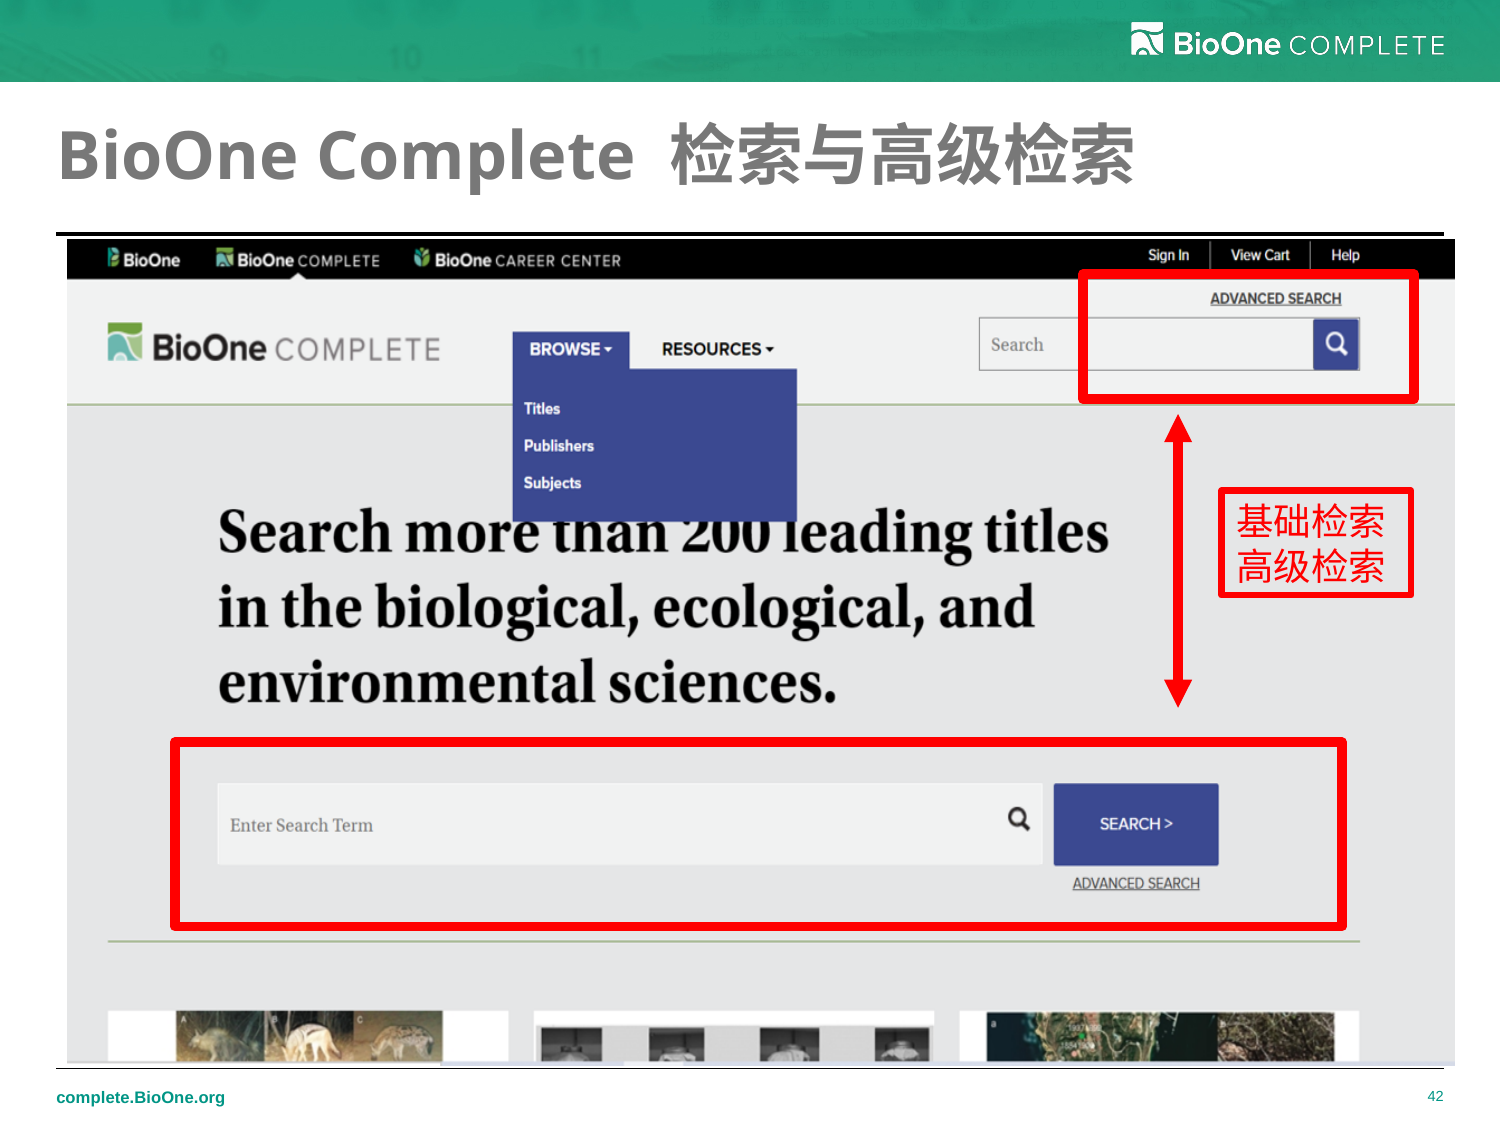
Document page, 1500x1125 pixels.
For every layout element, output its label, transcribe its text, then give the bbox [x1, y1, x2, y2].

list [66, 238, 1455, 1066]
slide_number 42 [1425, 1086, 1444, 1105]
picture [0, 0, 1500, 82]
footer complete.BioOne.org [56, 1086, 227, 1107]
title BioOne Complete 检索与高级检索 [56, 112, 1444, 194]
